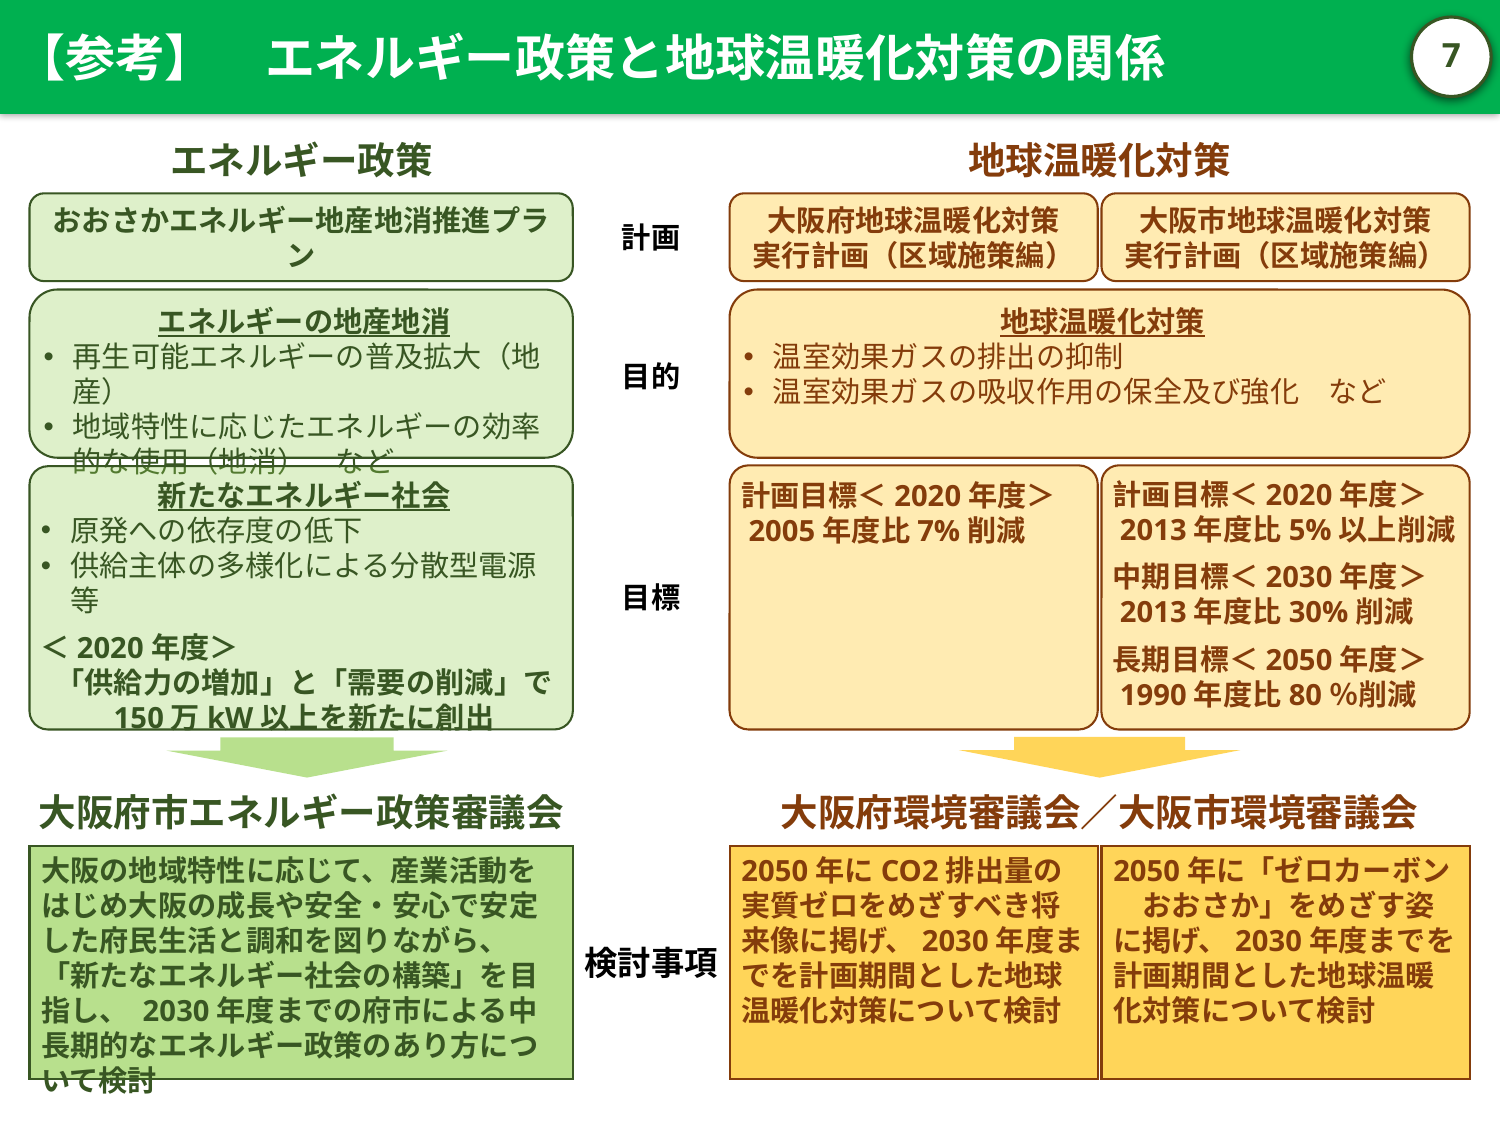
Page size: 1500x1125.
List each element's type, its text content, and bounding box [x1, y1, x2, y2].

text_box 目標 [572, 572, 730, 622]
text_box [166, 736, 448, 779]
text_box [958, 735, 1241, 779]
text_box 地球温暖化対策 温室効果ガスの排出の抑制 温室効果ガスの吸収作用の保全及び強化 など [728, 288, 1471, 459]
text_box おおさかエネルギー地産地消推進プラン [28, 192, 574, 283]
text_box 地球温暖化対策 [729, 129, 1470, 190]
text_box エネルギー政策 [29, 130, 573, 190]
text_box 大阪府環境審議会／大阪市環境審議会 [729, 781, 1470, 841]
text_box 6 [1411, 17, 1492, 97]
text_box 目的 [572, 351, 730, 402]
text_box 計画 [572, 211, 730, 262]
text_box 2050年に「ゼロカーボン おおさか」をめざす姿に掲げ、2030年度までを計画期間とした地球温暖化対策について検討 [1100, 845, 1471, 1080]
text_box 大阪府地球温暖化対策 実行計画（区域施策編） [728, 192, 1099, 283]
text_box エネルギーの地産地消 再生可能エネルギーの普及拡大（地産） 地域特性に応じたエネルギーの効率的な使用（地消） など [28, 288, 574, 459]
text_box 新たなエネルギー社会 原発への依存度の低下 供給主体の多様化による分散型電源 等 ＜2020年度＞ 「供給力の増加」と「需要の削減」で 150万kW以上を新たに創出 [28, 465, 574, 731]
text_box 検討事項 [572, 934, 730, 990]
text_box 計画目標＜2020年度＞ 2013年度比5%以上削減 中期目標＜2030年度＞ 2013年度比30%削減 長期目標＜2050年度＞ 1990年度比80％削減 [1100, 464, 1471, 731]
text_box 大阪府市エネルギー政策審議会 [29, 781, 573, 842]
text_box 大阪市地球温暖化対策 実行計画（区域施策編） [1100, 192, 1471, 283]
text_box 大阪の地域特性に応じて、産業活動をはじめ大阪の成長や安全・安心で安定した府民生活と調和を図りながら、「新たなエネルギー社会の構築」を目指し、 2030年度までの府市による中長期的なエネルギー政策のあり方について検討 [28, 845, 574, 1080]
text_box 【参考】 エネルギー政策と地球温暖化対策の関係 [0, 0, 1500, 114]
text_box 2050年にCO2排出量の実質ゼロをめざすべき将来像に掲げ、2030年度までを計画期間とした地球温暖化対策について検討 [729, 845, 1099, 1080]
text_box 計画目標＜2020年度＞ 2005年度比7%削減 [728, 464, 1099, 731]
